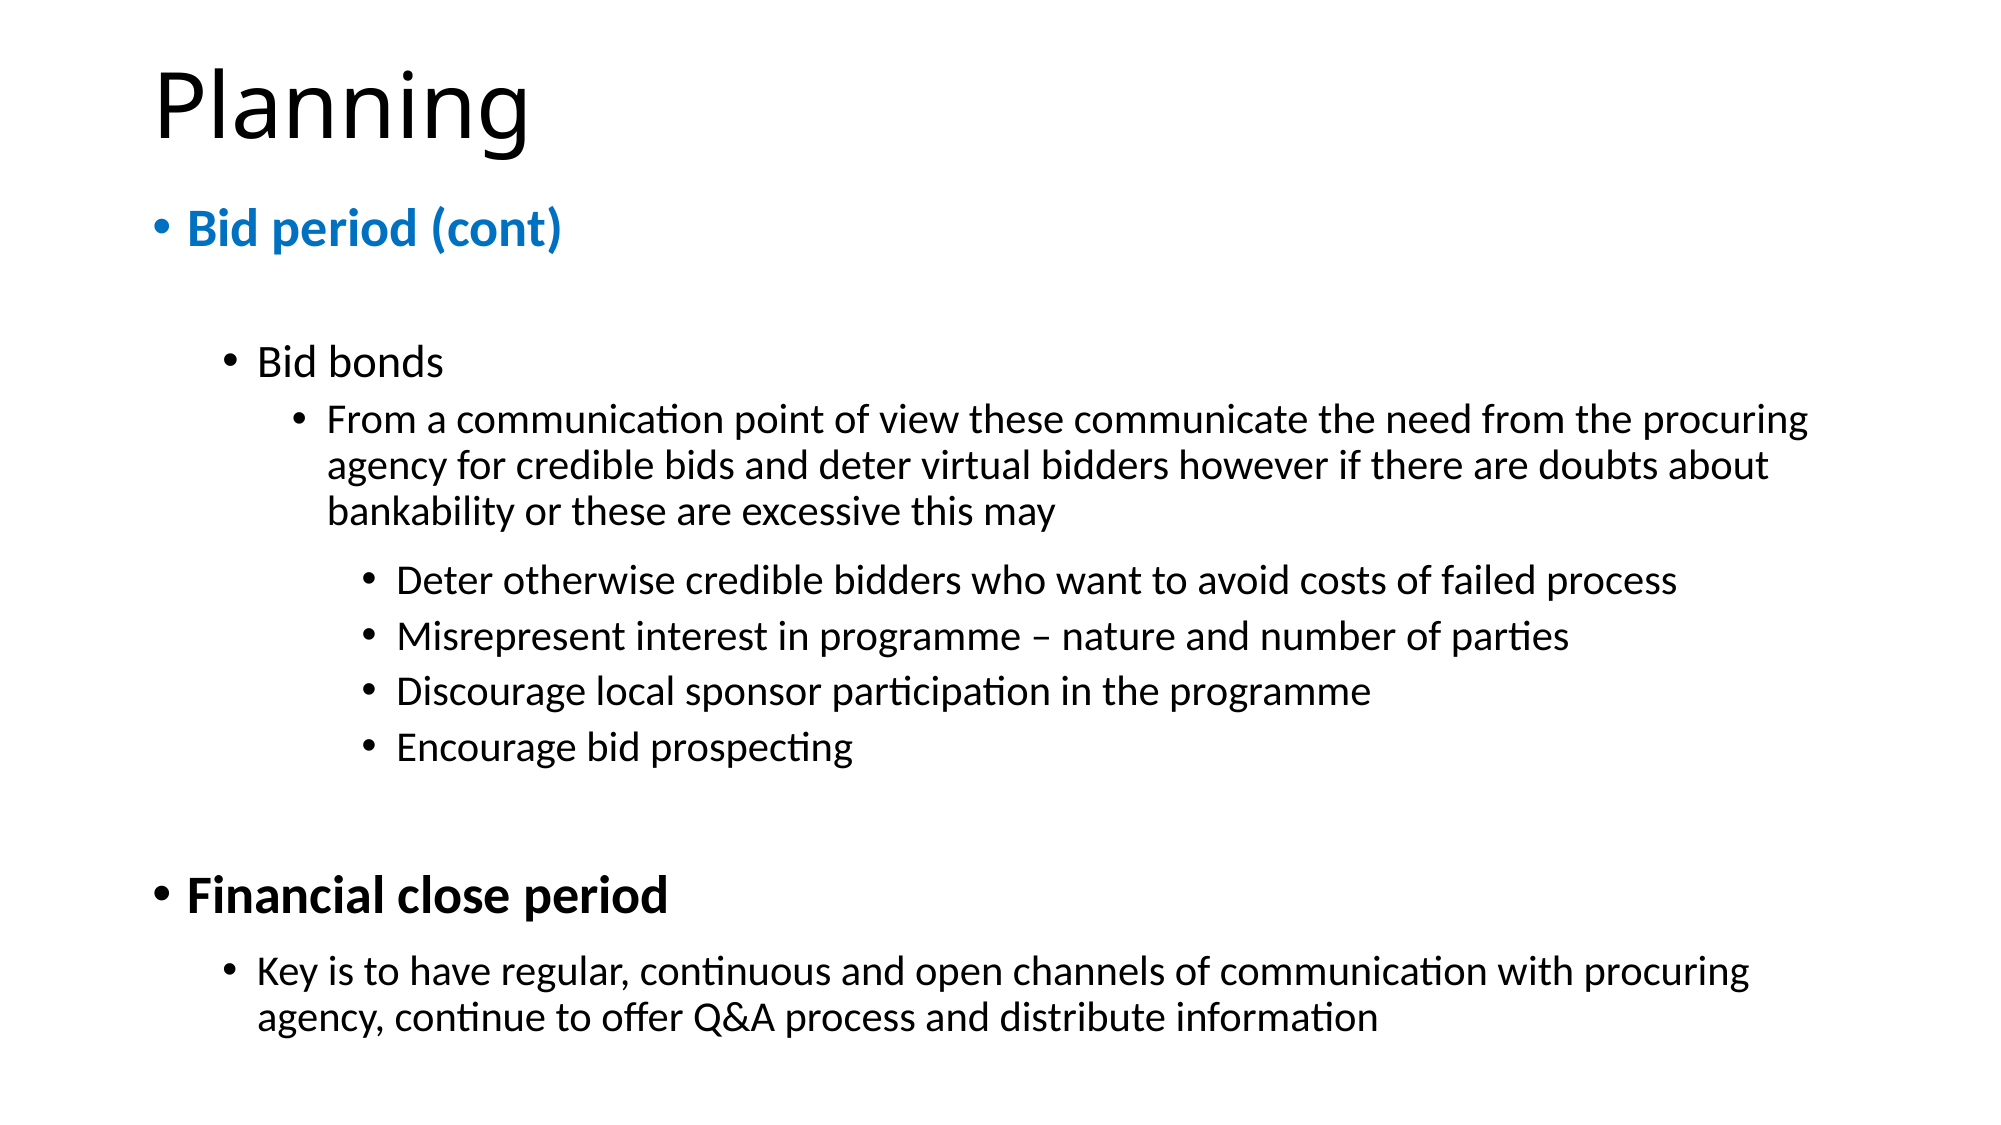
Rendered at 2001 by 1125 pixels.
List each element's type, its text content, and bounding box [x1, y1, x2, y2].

title Planning [137, 0, 1863, 192]
list Bid period (cont) Bid bonds From a communication point of view these communicate the need from the procuring agency for credible bids and deter virtual bidders however if there are doubts about bankability or these are excessive this may Deter otherwise credible bidders who want to avoid costs of failed process Misrepresent interest in programme – nature and number of parties Discourage local sponsor participation in the programme Encourage bid prospecting Financial close period Key is to have regular, continuous and open channels of communication with procuring agency, continue to offer Q&A process and distribute information [137, 192, 1863, 1053]
